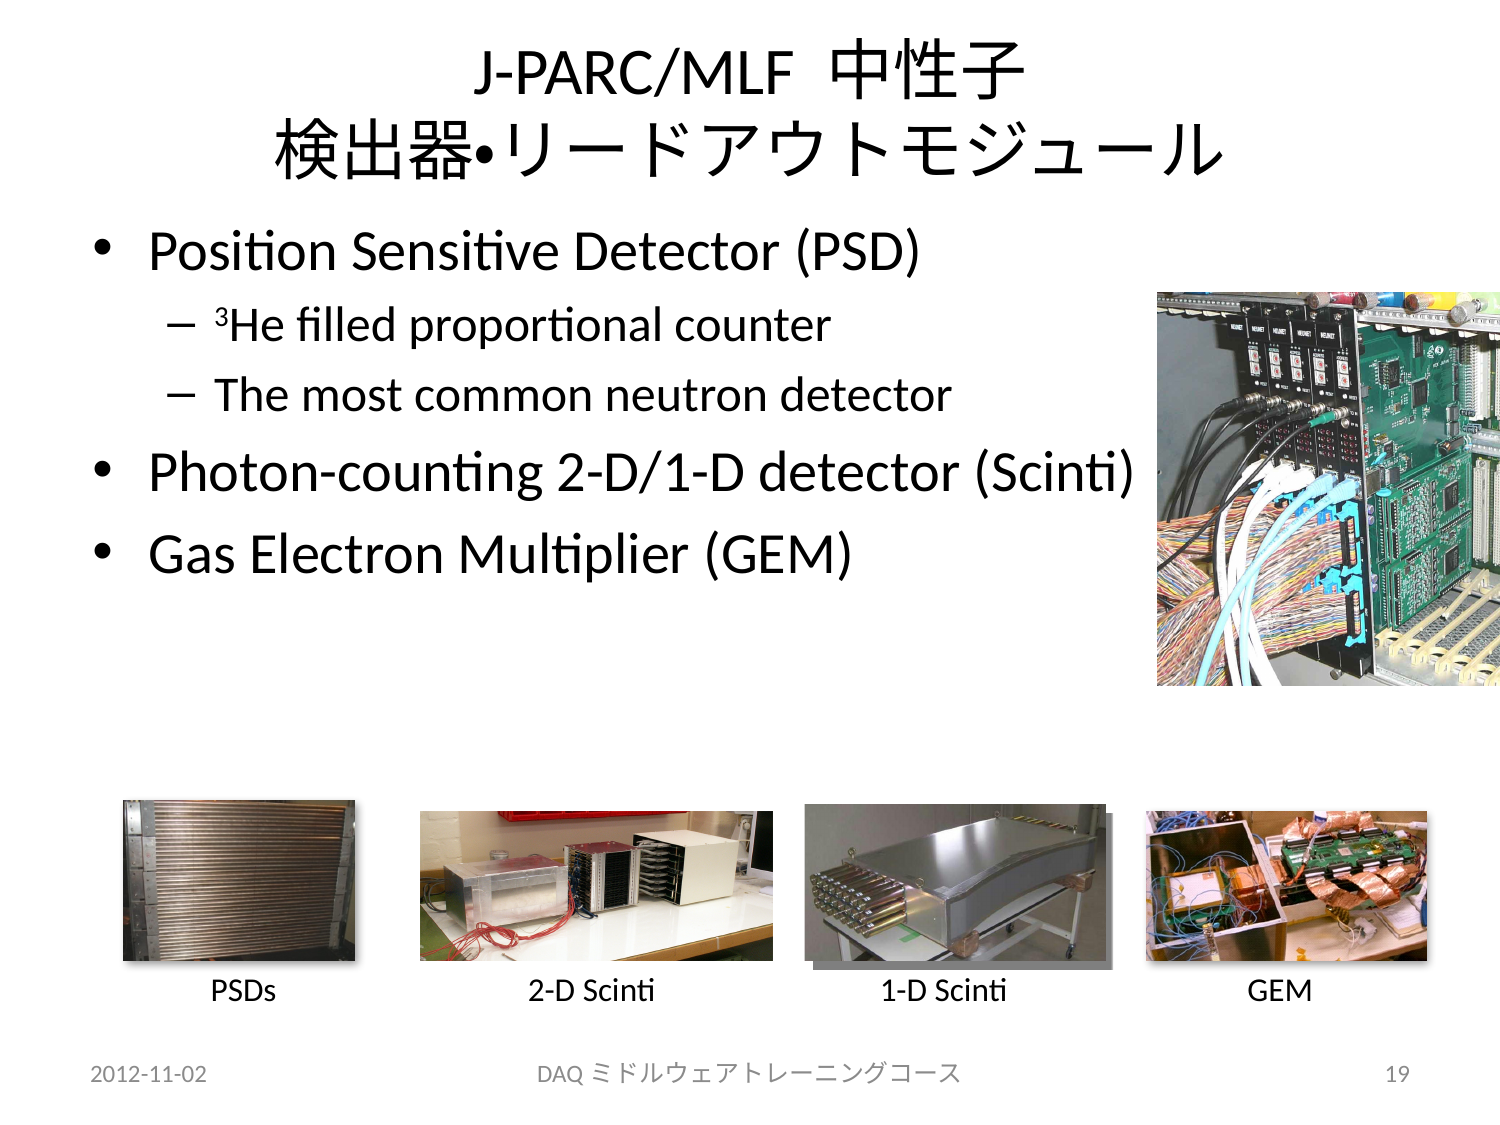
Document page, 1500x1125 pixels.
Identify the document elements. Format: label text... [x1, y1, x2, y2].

slide_number 19 [1074, 1042, 1425, 1103]
picture [122, 799, 356, 962]
picture [804, 804, 1107, 962]
picture [1146, 810, 1427, 962]
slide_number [75, 1042, 425, 1103]
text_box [420, 811, 773, 962]
text_box GEM [1232, 969, 1328, 1016]
picture [1156, 292, 1500, 686]
text_box 2-D Scinti [513, 969, 671, 1016]
title J-PARC/MLF 中性子 検出器・リードアウトモジュール [75, 20, 1425, 196]
text_box 1-D Scinti [864, 969, 1023, 1016]
footer DAQミドルウェアトレーニングコース [512, 1042, 988, 1103]
text_box PSDs [195, 969, 292, 1016]
list Position Sensitive Detector (PSD) 3He filled proportional counter The most common neutron detector Photon-counting 2-D/1-D detector (Scinti) Gas Electron Multiplier (GEM) [77, 204, 1320, 793]
